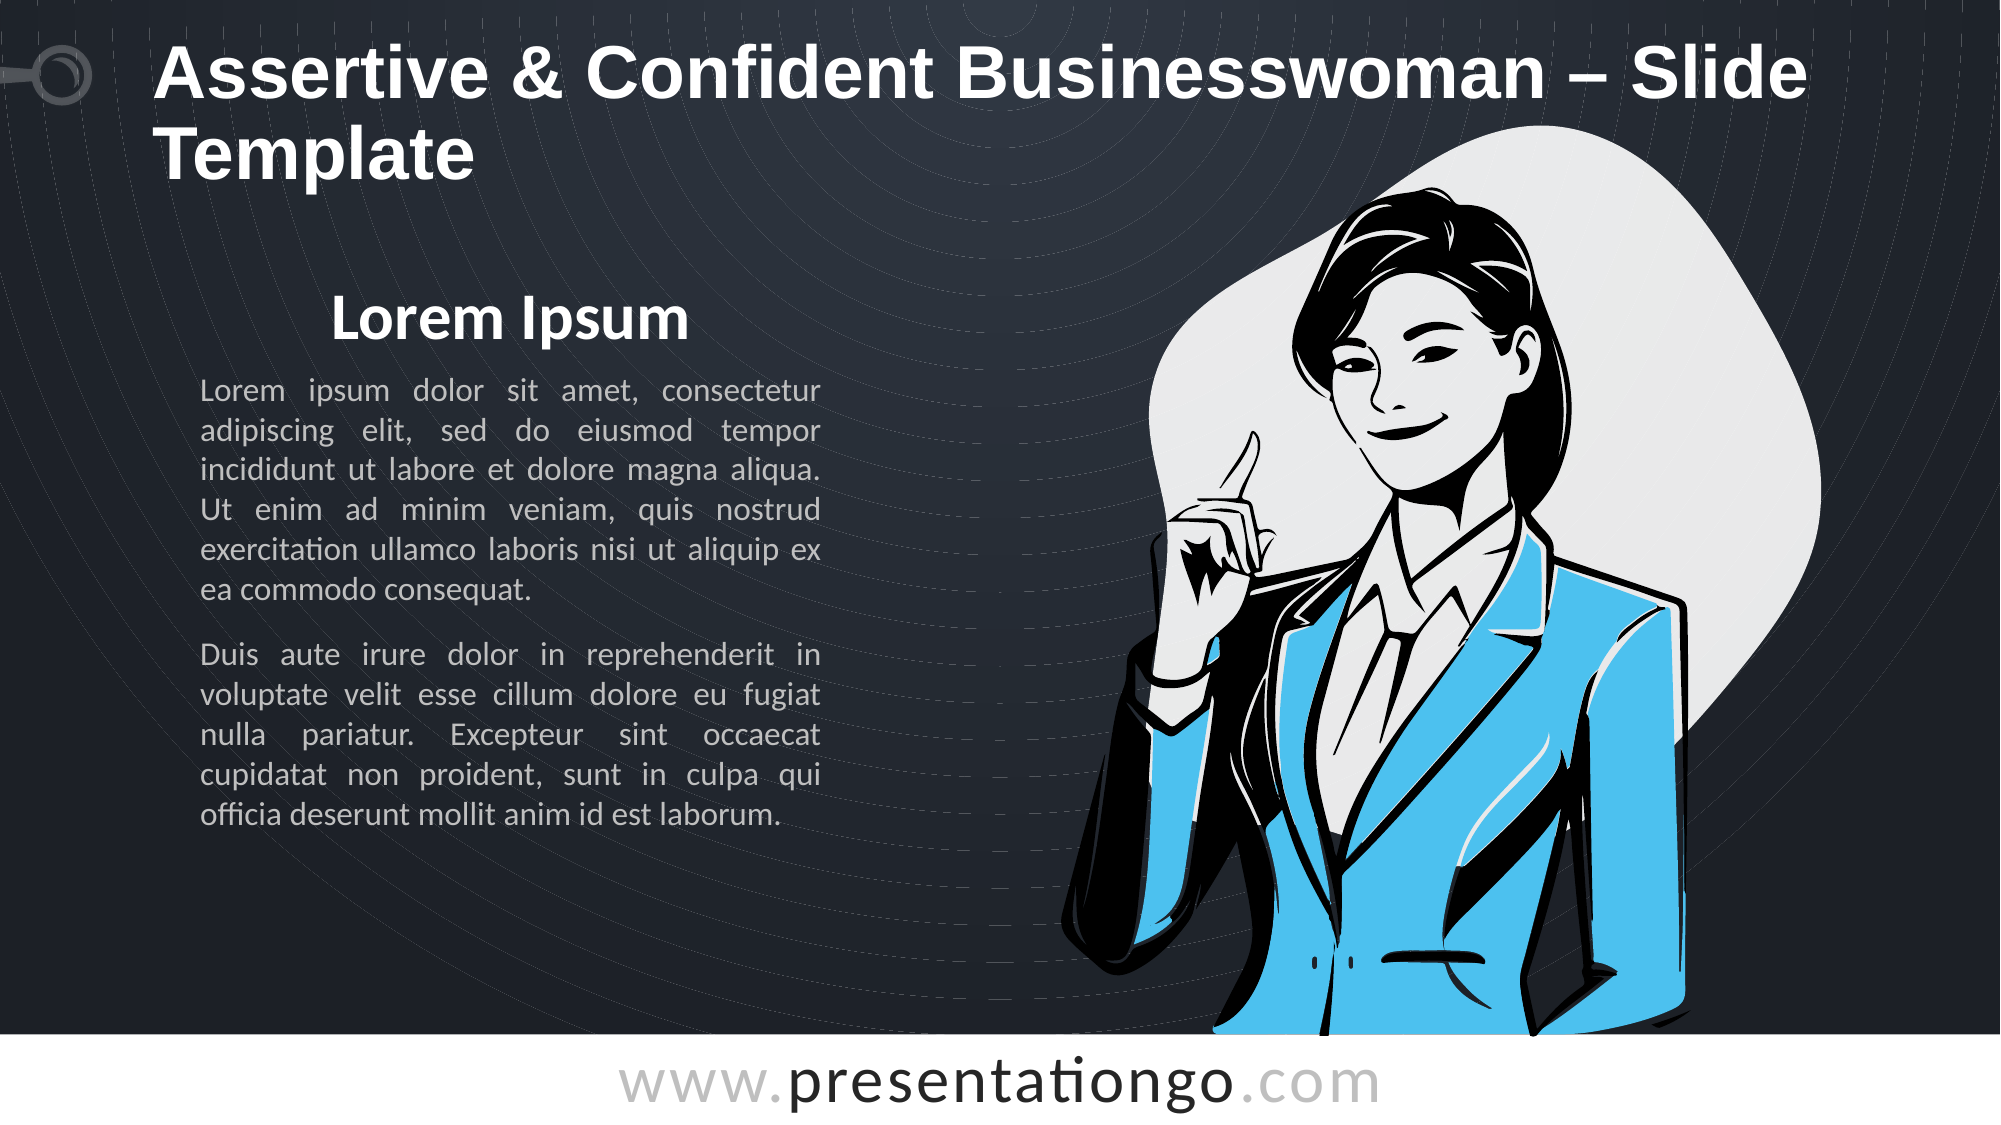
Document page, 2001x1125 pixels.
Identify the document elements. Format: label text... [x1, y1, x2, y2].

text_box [200, 264, 823, 861]
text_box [1061, 125, 1822, 1037]
title Assertive & Confident Businesswoman – Slide Template [137, 26, 2000, 148]
